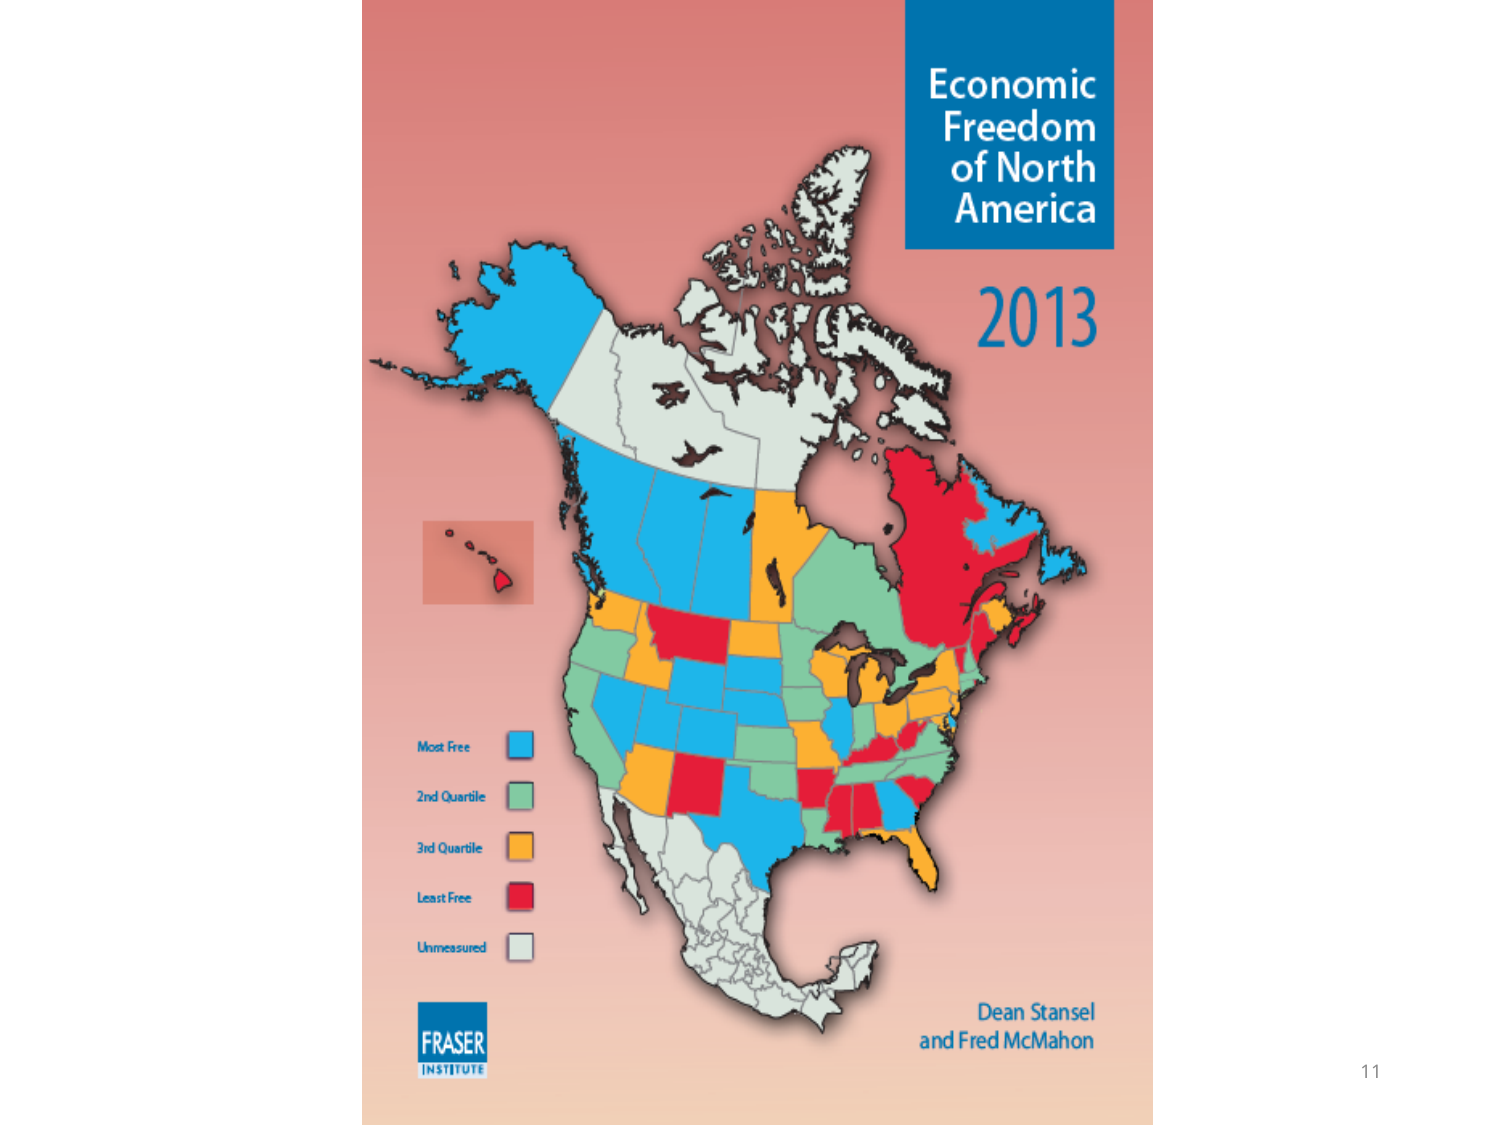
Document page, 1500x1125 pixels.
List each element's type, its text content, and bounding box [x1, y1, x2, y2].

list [362, 0, 1153, 1125]
slide_number 11 [1153, 1042, 1397, 1103]
